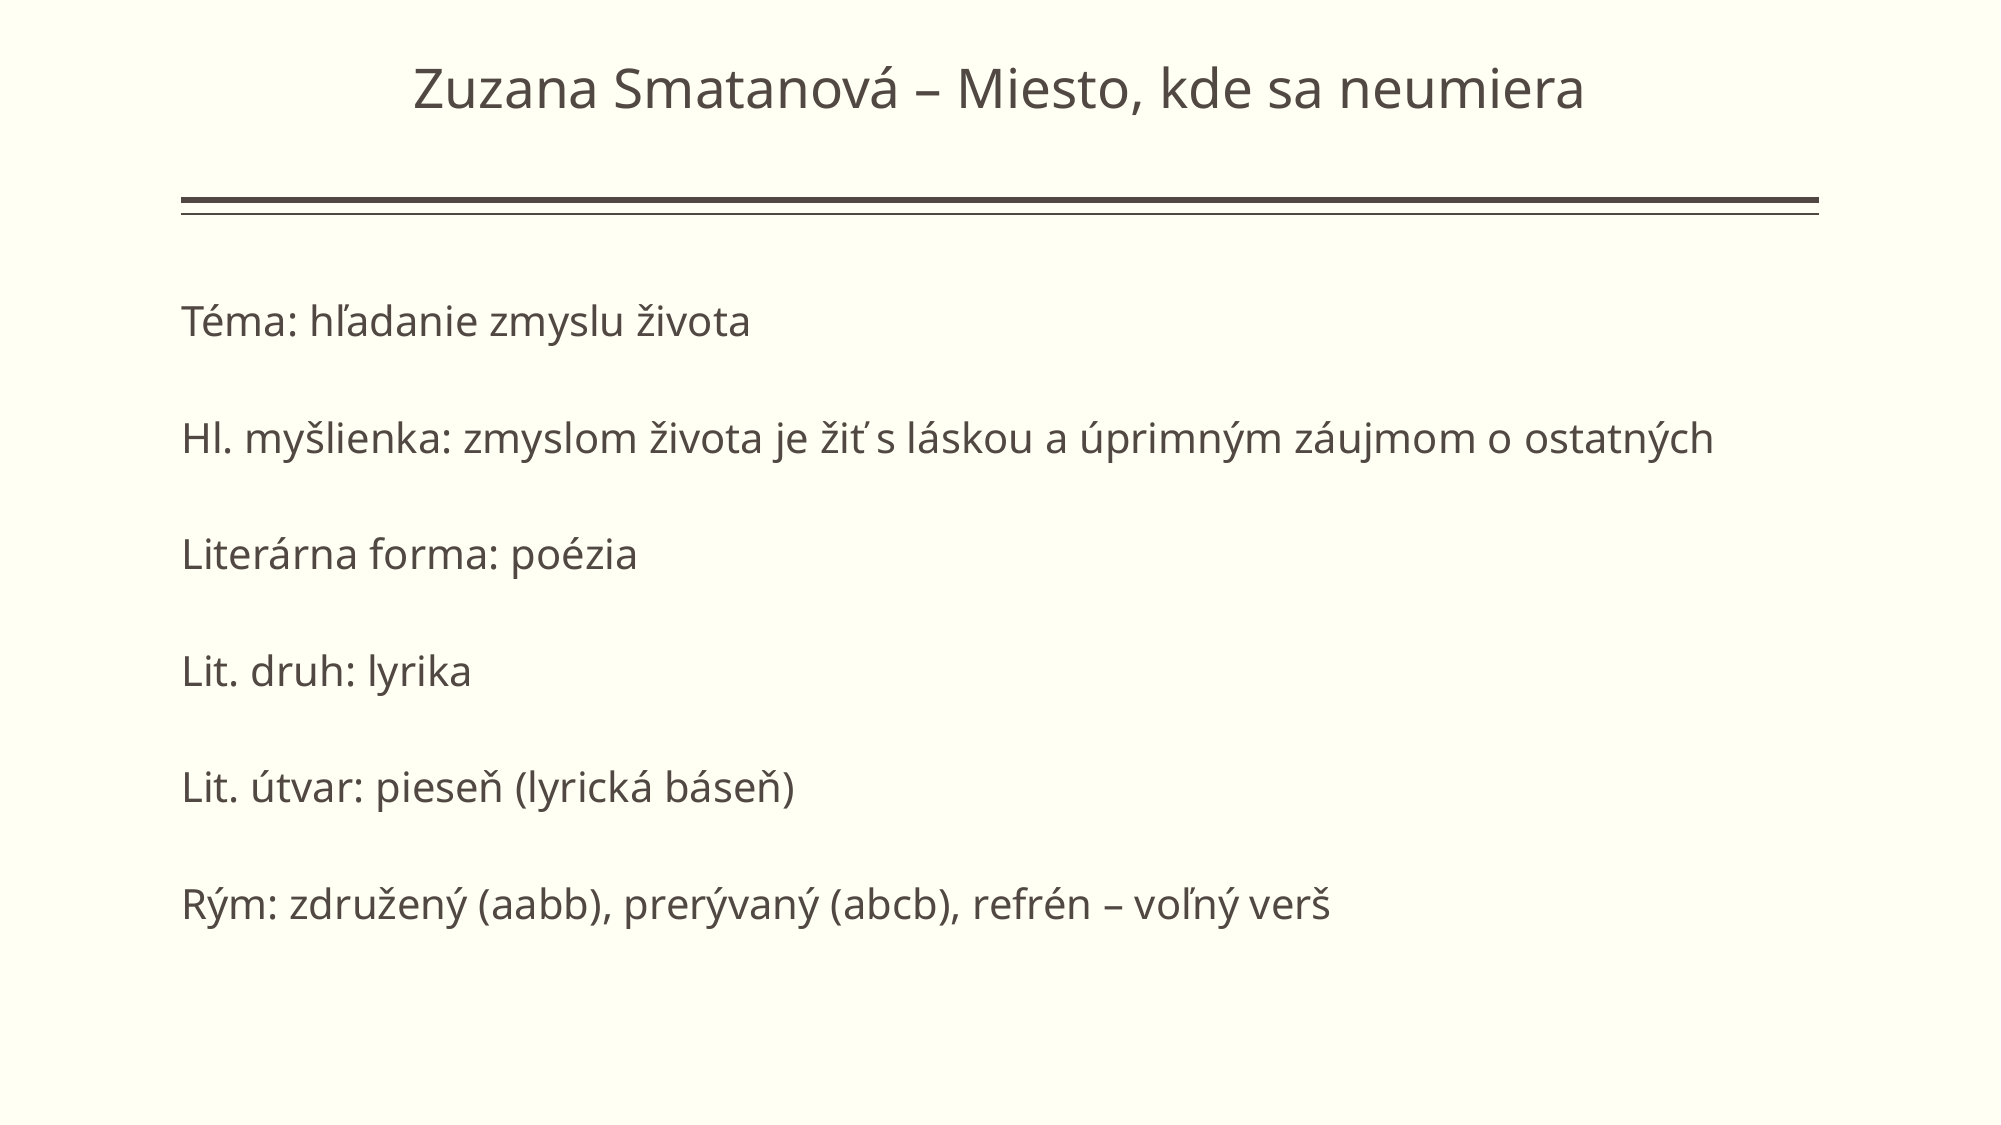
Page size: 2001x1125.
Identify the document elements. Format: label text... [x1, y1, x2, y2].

title Zuzana Smatanová – Miesto, kde sa neumiera [181, 12, 1819, 193]
list Téma: hľadanie zmyslu života Hl. myšlienka: zmyslom života je žiť s láskou a úprimným záujmom o ostatných Literárna forma: poézia Lit. druh: lyrika Lit. útvar: pieseň (lyrická báseň) Rým: združený (aabb), prerývaný (abcb), refrén – voľný verš [181, 262, 1819, 1013]
